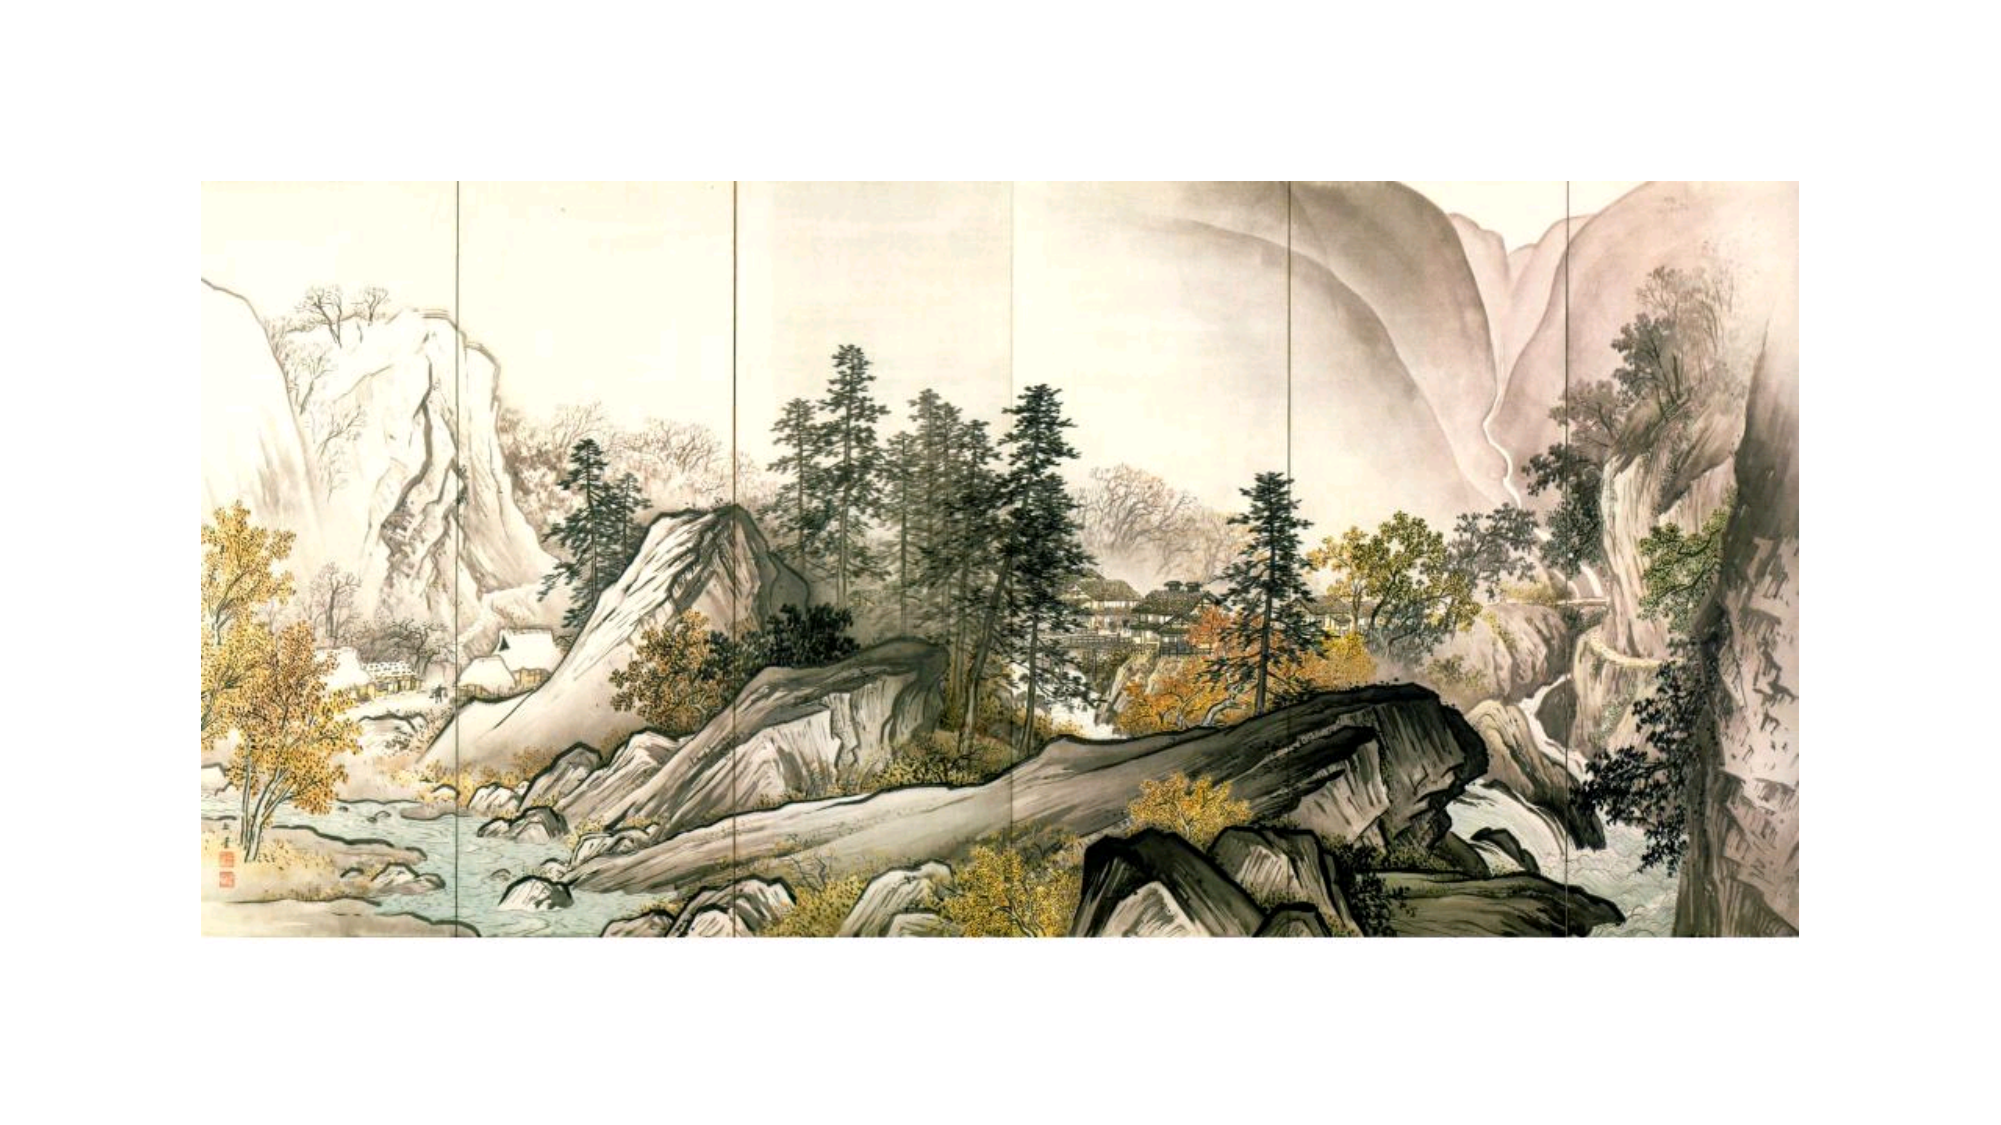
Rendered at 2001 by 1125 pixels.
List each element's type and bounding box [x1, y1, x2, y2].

picture [201, 181, 1799, 944]
